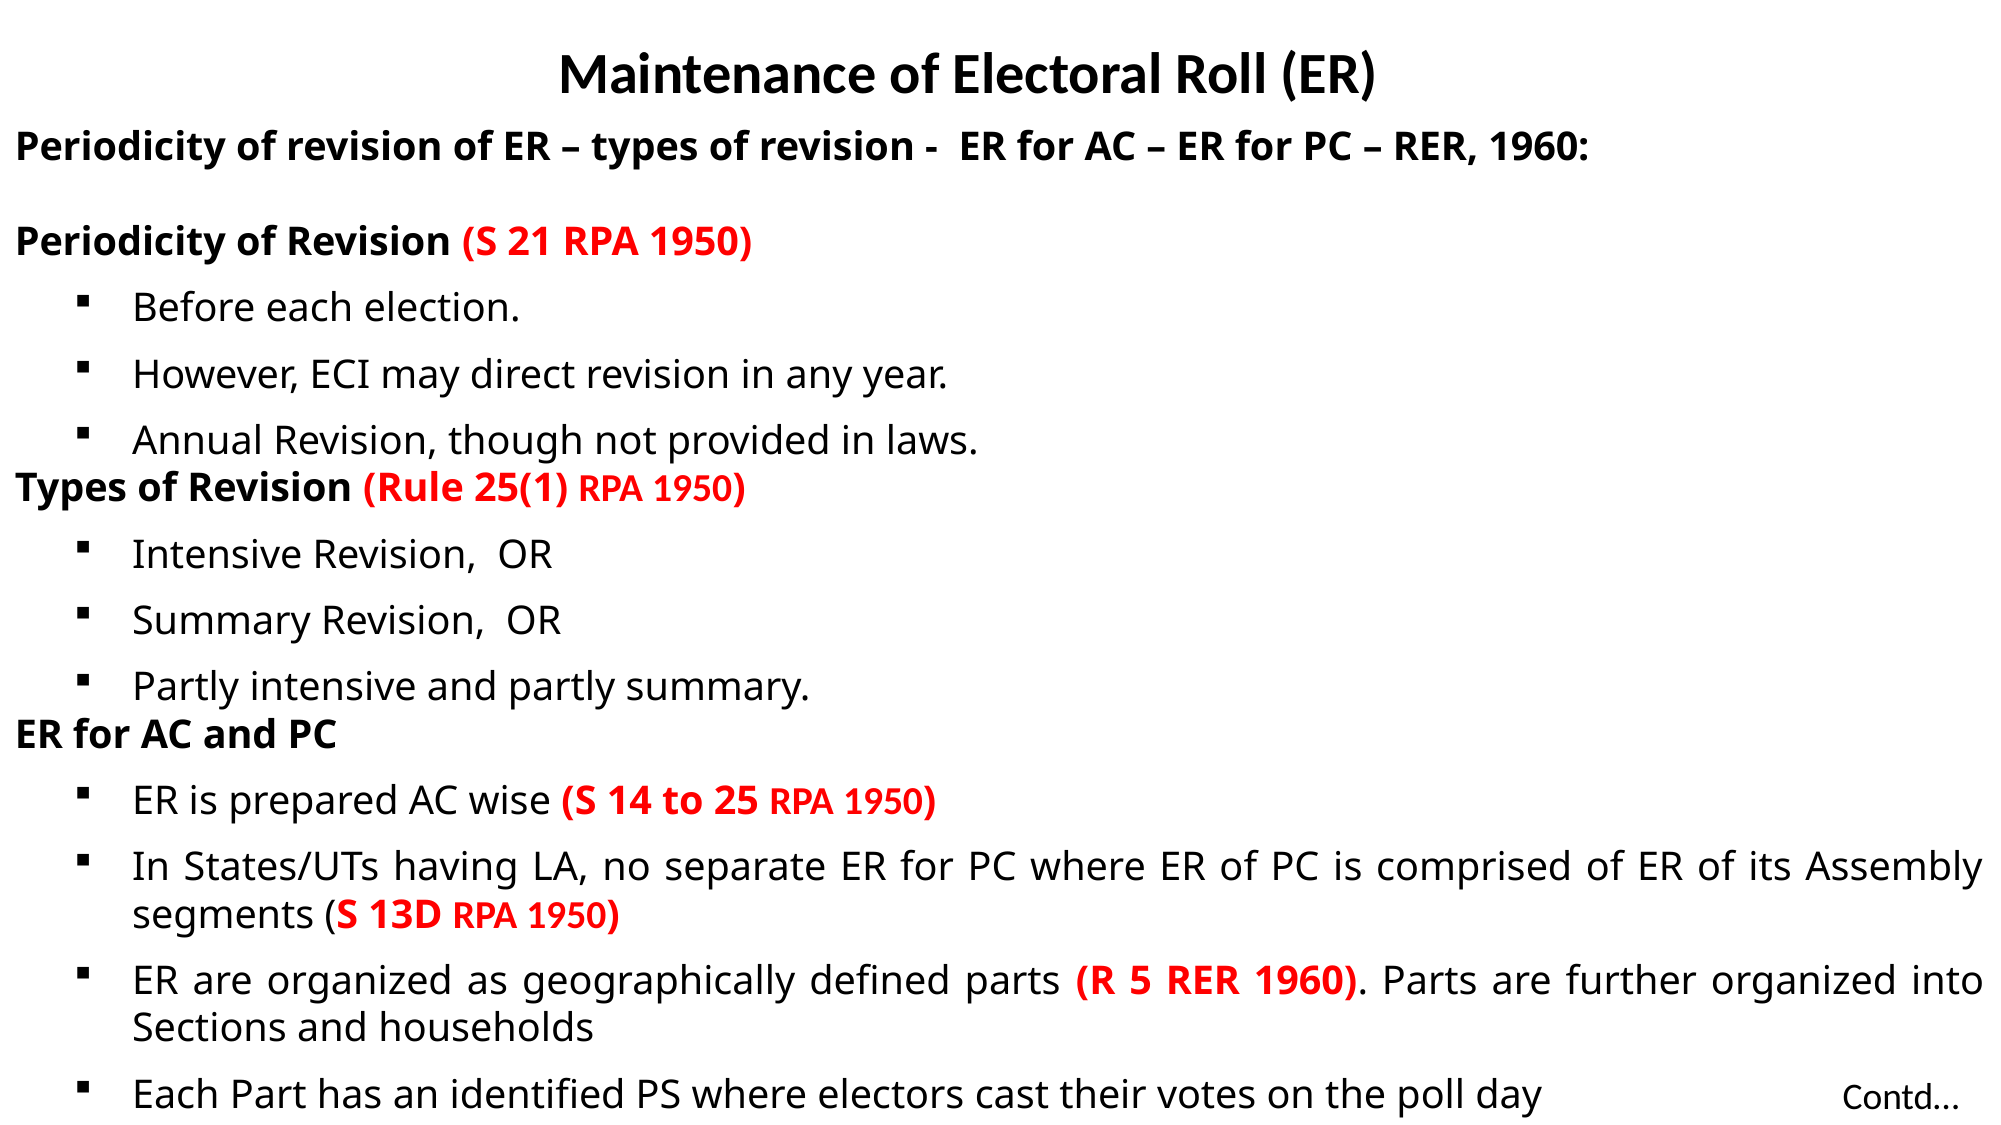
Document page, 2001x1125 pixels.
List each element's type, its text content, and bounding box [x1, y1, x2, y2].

text_box Contd… [1827, 1064, 1983, 1125]
text_box Maintenance of Electoral Roll (ER) [0, 27, 1938, 113]
text_box Periodicity of revision of ER – types of revision - ER for AC – ER for PC – RER, 1960: Periodicity of Revision (S 21 RPA 1950) Before each election. However, ECI may direct revision in any year. Annual Revision, though not provided in laws. Types of Revision (Rule 25(1) RPA 1950) Intensive Revision, OR Summary Revision, OR Partly intensive and partly summary. ER for AC and PC ER is prepared AC wise (S 14 to 25 RPA 1950) In States/UTs having LA, no separate ER for PC where ER of PC is comprised of ER of its Assembly segments (S 13D RPA 1950) ER are organized as geographically defined parts (R 5 RER 1960). Parts are further organized into Sections and households Each Part has an identified PS where electors cast their votes on the poll day [0, 113, 2000, 1124]
